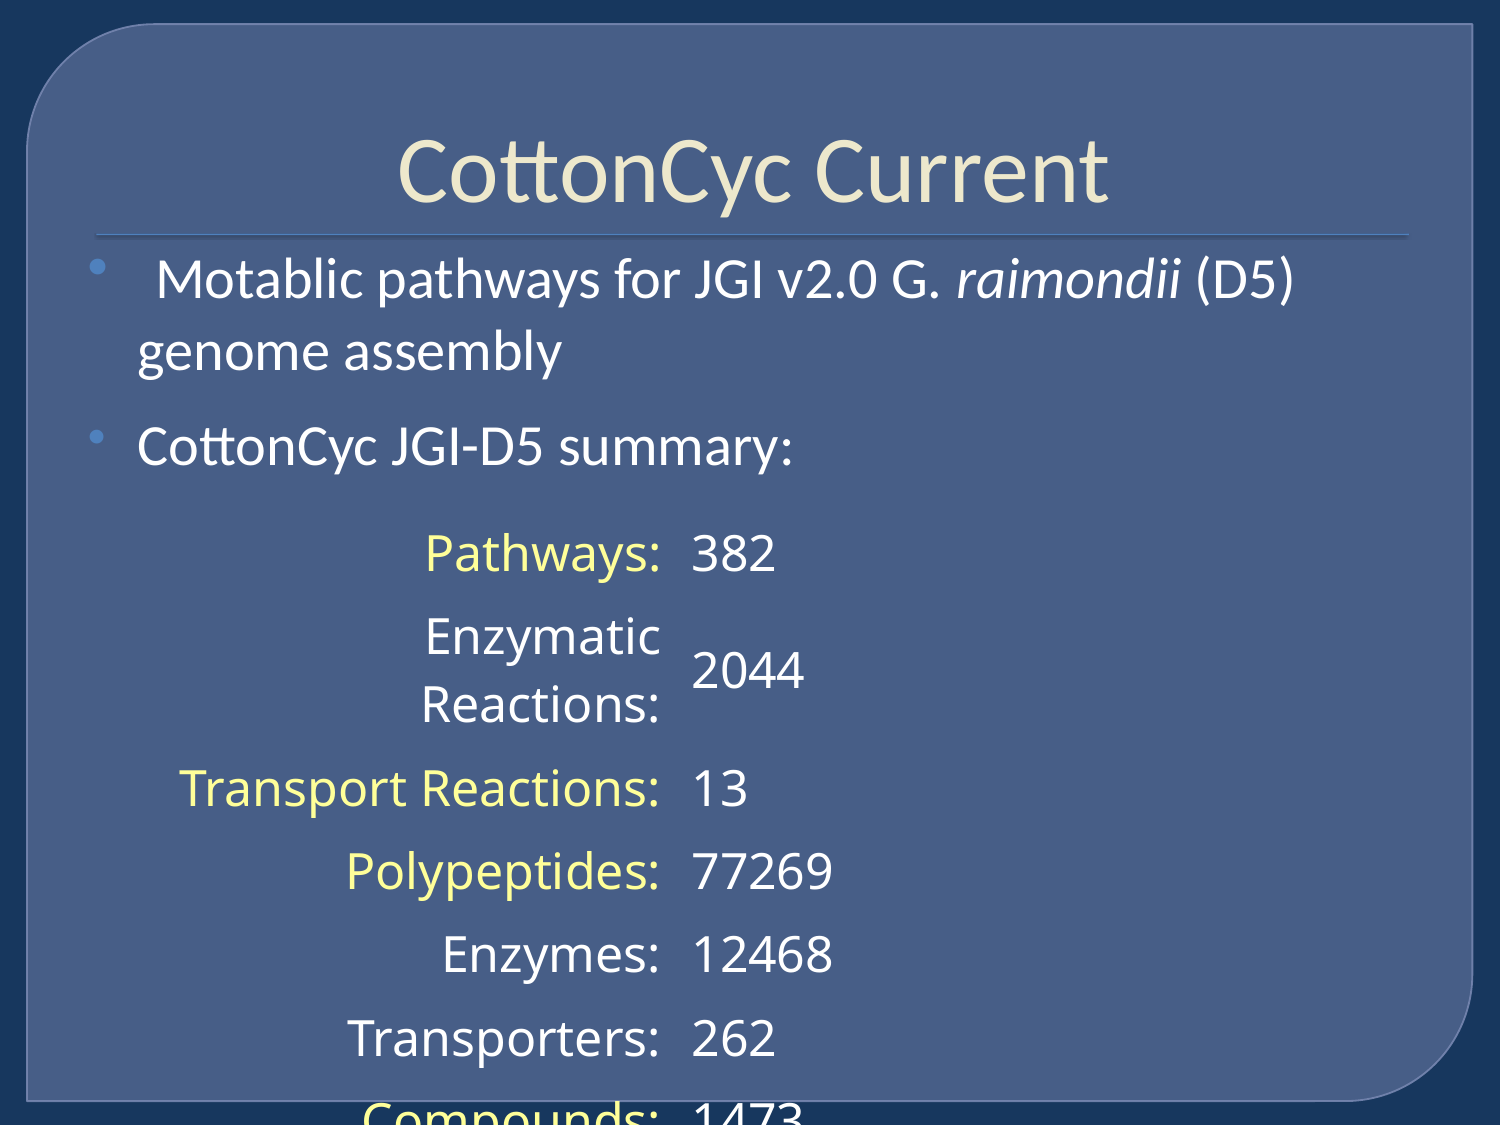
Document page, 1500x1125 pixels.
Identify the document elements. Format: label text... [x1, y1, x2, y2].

table_cell 77269 [677, 828, 1195, 912]
table_header 382 [677, 510, 1195, 593]
table_cell 1473 [677, 1078, 1195, 1125]
table_cell 13 [677, 745, 1195, 828]
list Motablic pathways for JGI v2.0 G. raimondii (D5) genome assembly CottonCyc JGI-D5 summary: [75, 224, 1425, 968]
table_cell 262 [677, 995, 1195, 1078]
table_cell Enzymatic Reactions: [158, 593, 677, 745]
table_cell 2044 [677, 593, 1195, 745]
title CottonCyc Current [75, 41, 1425, 224]
table_cell Compounds: [158, 1078, 677, 1125]
table_header Pathways: [158, 510, 677, 593]
table_cell Transport Reactions: [158, 745, 677, 828]
table_cell Polypeptides: [158, 828, 677, 912]
table_cell 12468 [677, 912, 1195, 995]
table_cell Enzymes: [158, 912, 677, 995]
table_cell Transporters: [158, 995, 677, 1078]
